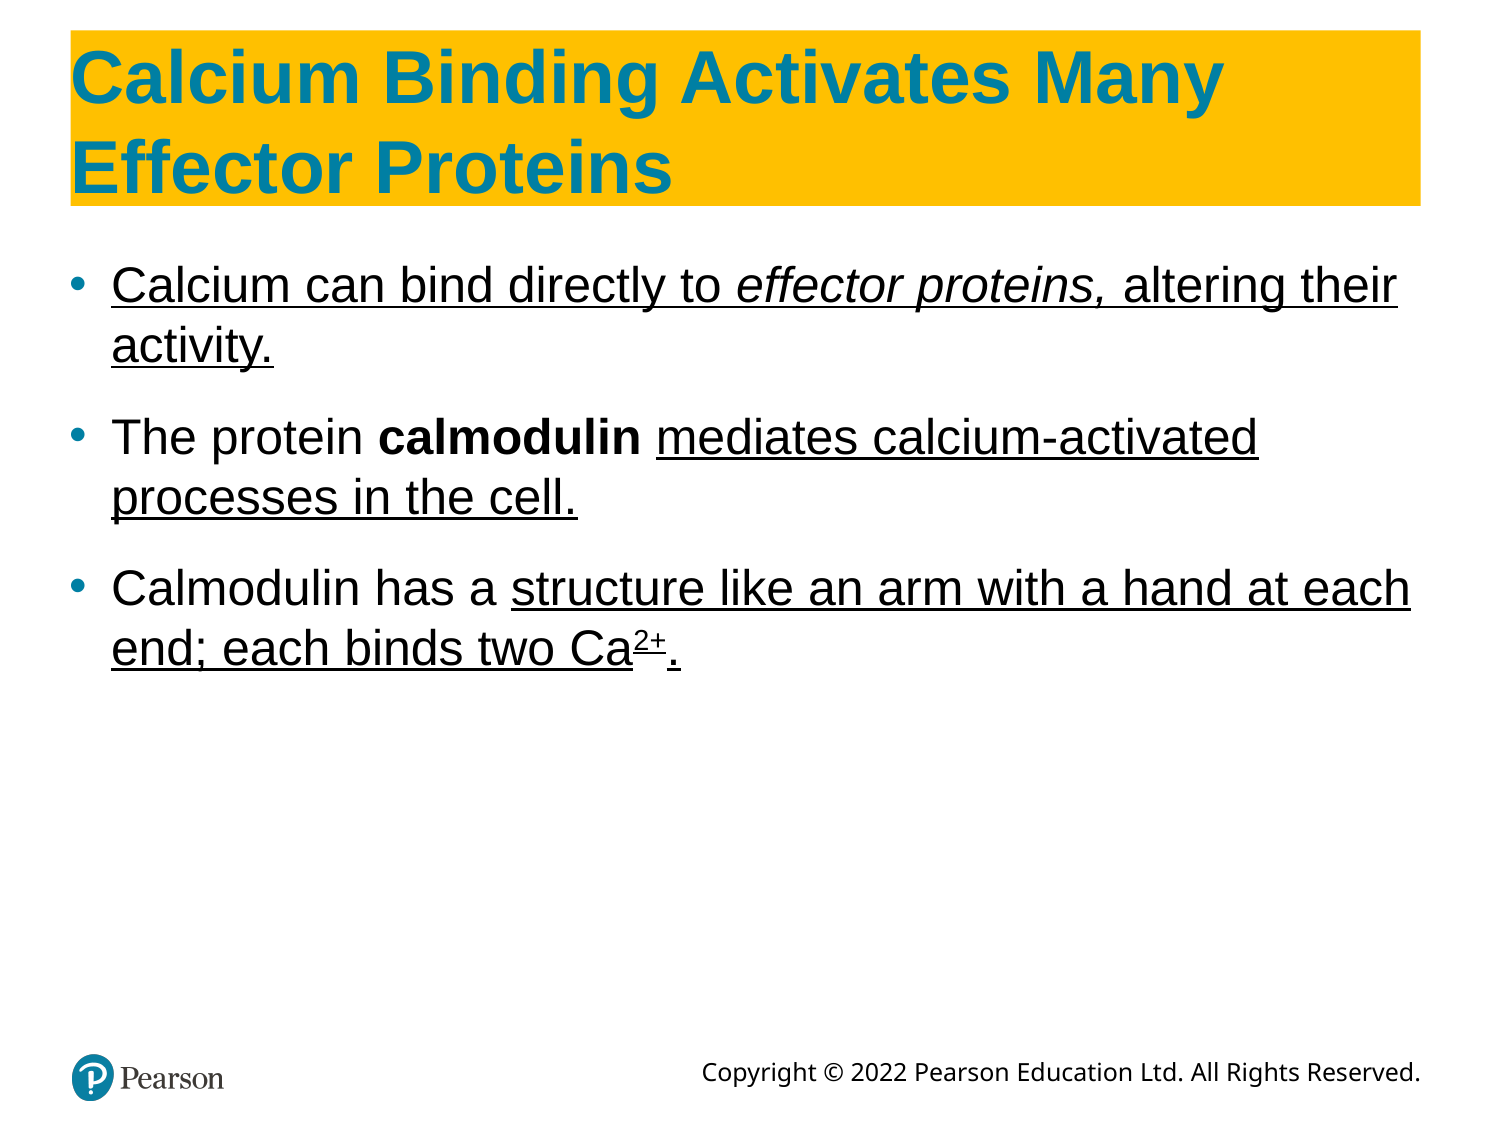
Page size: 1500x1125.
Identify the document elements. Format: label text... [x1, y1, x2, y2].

picture [98, 1054, 224, 1101]
title Calcium Binding Activates Many Effector Proteins [70, 30, 1421, 206]
picture [72, 1087, 83, 1101]
picture [72, 1054, 88, 1070]
picture [80, 1063, 106, 1088]
list Calcium can bind directly to effector proteins, altering their activity. The protein calmodulin mediates calcium-activated processes in the cell. Calmodulin has a structure like an arm with a hand at each end; each binds two Ca2+. [69, 252, 1424, 692]
